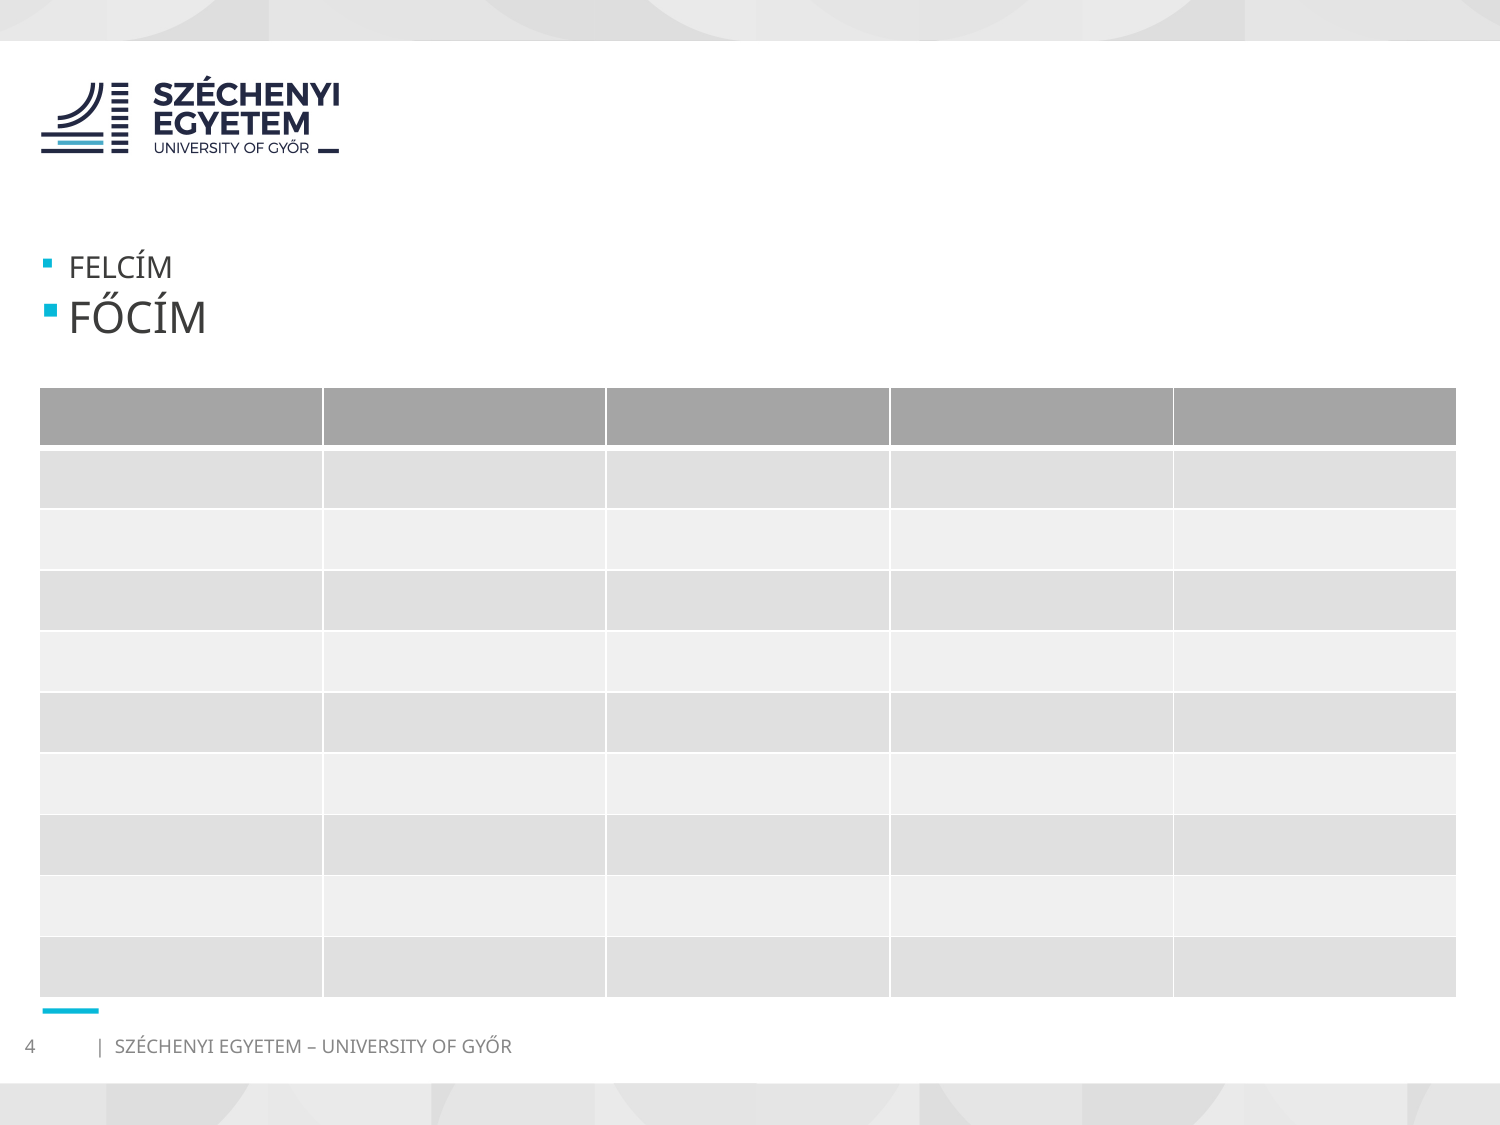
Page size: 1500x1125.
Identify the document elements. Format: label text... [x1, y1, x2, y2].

table_cell [324, 937, 605, 997]
table_cell [607, 754, 889, 814]
table_cell [607, 876, 889, 936]
table_cell [324, 632, 605, 691]
table_cell [40, 571, 322, 630]
table_cell [891, 571, 1173, 630]
picture [0, 0, 1500, 1125]
table_cell [40, 815, 322, 875]
table_cell [324, 451, 605, 508]
table_cell [1174, 510, 1456, 569]
table_cell [324, 510, 605, 569]
table_cell [1174, 876, 1456, 936]
table_cell [40, 937, 322, 997]
table_cell [891, 815, 1173, 875]
table_cell [607, 571, 889, 630]
table_header [1174, 388, 1456, 445]
table_cell [40, 876, 322, 936]
table_cell [1174, 571, 1456, 630]
list FŐCÍM [25, 288, 460, 351]
table_cell [891, 451, 1173, 508]
table_cell [324, 754, 605, 814]
table_cell [40, 693, 322, 752]
table_cell [607, 937, 889, 997]
table_cell [607, 632, 889, 691]
table_cell [324, 815, 605, 875]
table_cell [1174, 451, 1456, 508]
table_cell [324, 693, 605, 752]
table_cell [891, 937, 1173, 997]
table_cell [607, 693, 889, 752]
table_header [891, 388, 1173, 445]
table_cell [40, 632, 322, 691]
table_cell [891, 876, 1173, 936]
table_cell [40, 754, 322, 814]
table_cell [1174, 937, 1456, 997]
table_cell [607, 510, 889, 569]
table_cell [1174, 754, 1456, 814]
list FELCÍM [25, 245, 460, 283]
table_cell [607, 815, 889, 875]
table_cell [324, 876, 605, 936]
table_cell [40, 510, 322, 569]
table_header [324, 388, 605, 445]
table_cell [324, 571, 605, 630]
table_cell [607, 451, 889, 508]
table_cell [1174, 632, 1456, 691]
table_cell [891, 632, 1173, 691]
table_cell [1174, 693, 1456, 752]
table_cell [1174, 815, 1456, 875]
table_cell [891, 510, 1173, 569]
table_header [607, 388, 889, 445]
table_cell [40, 451, 322, 508]
table_header [40, 388, 322, 445]
table_cell [891, 754, 1173, 814]
table_cell [891, 693, 1173, 752]
